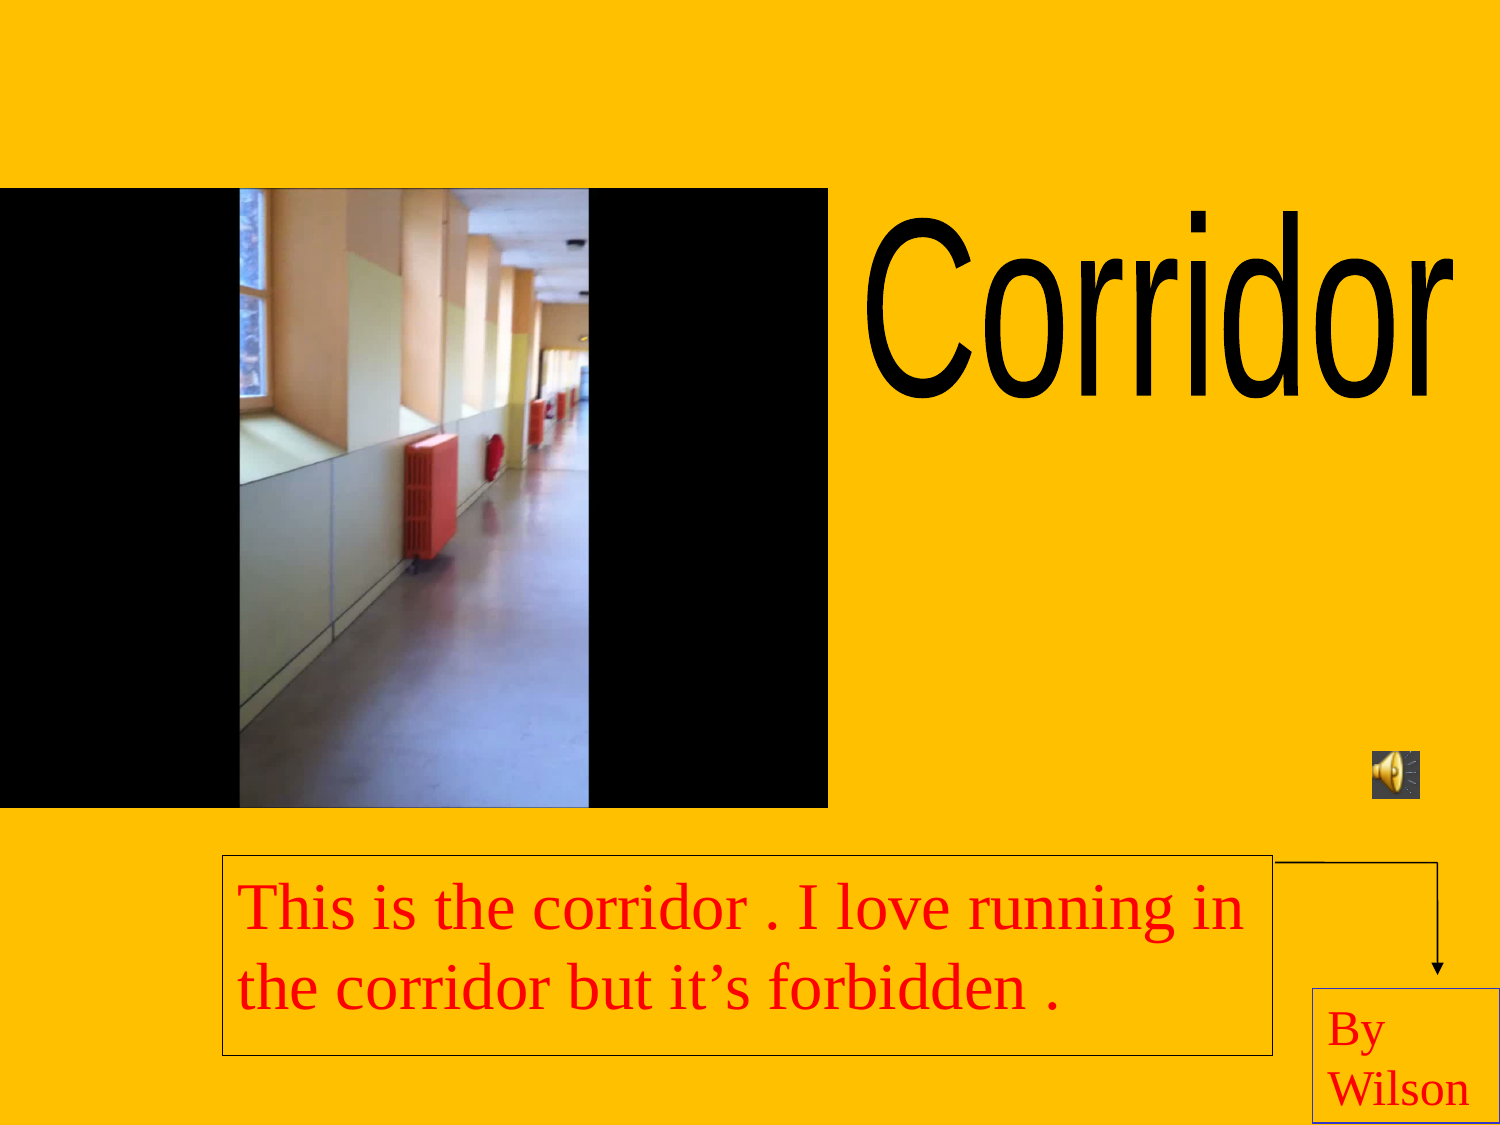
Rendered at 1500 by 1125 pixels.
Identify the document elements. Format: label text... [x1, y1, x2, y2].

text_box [0, 187, 829, 809]
text_box By Wilson [1312, 988, 1500, 1124]
picture [1370, 749, 1422, 801]
text_box [1431, 863, 1444, 976]
subtitle This is the corridor . I love running in the corridor but it’s forbidden . [222, 855, 1273, 1056]
